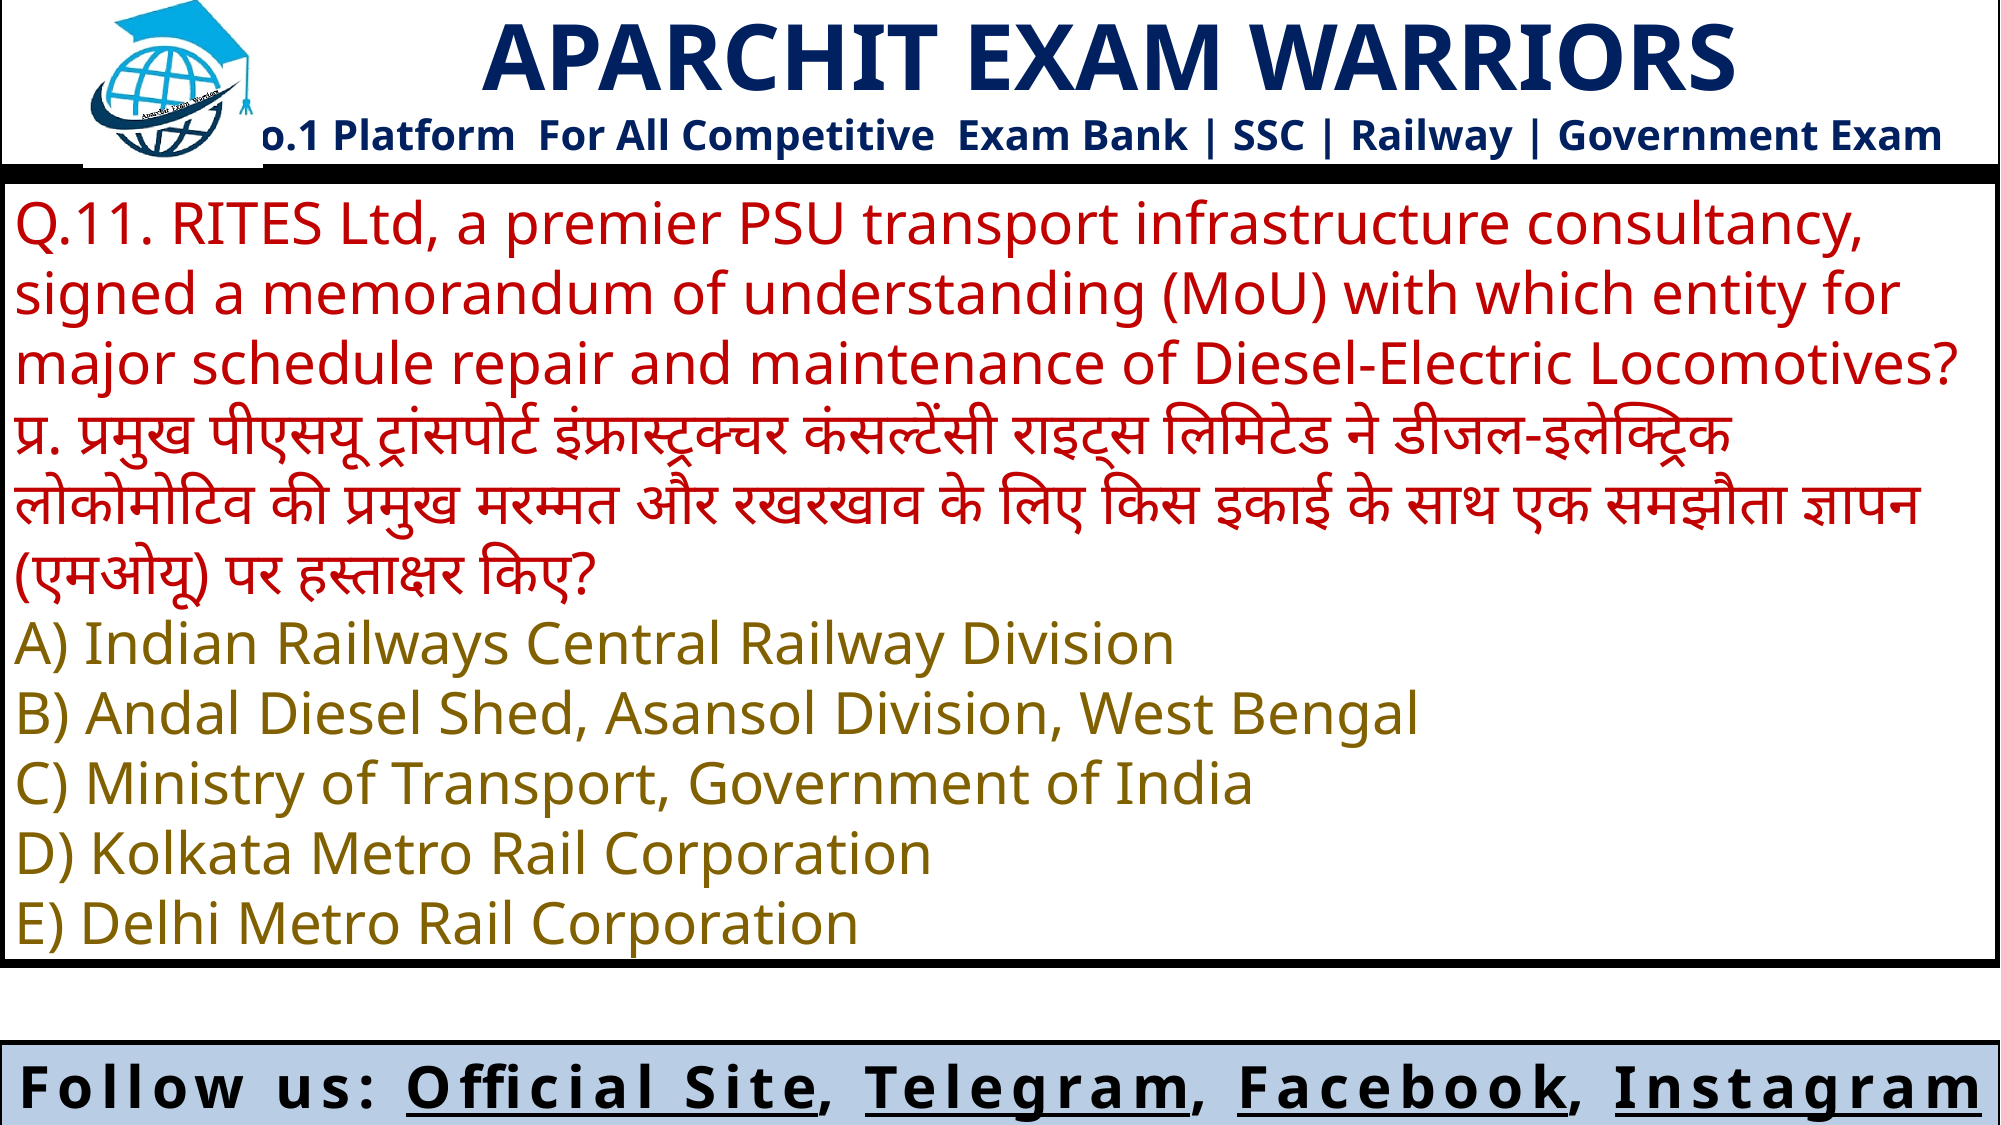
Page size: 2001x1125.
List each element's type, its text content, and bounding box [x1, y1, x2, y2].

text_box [0, 0, 2000, 175]
text_box Follow us: Official Site, Telegram, Facebook, Instagram [0, 1042, 2000, 1125]
text_box Q.11. RITES Ltd, a premier PSU transport infrastructure consultancy, signed a memorandum of understanding (MoU) with which entity for major schedule repair and maintenance of Diesel-Electric Locomotives? प्र. प्रमुख पीएसयू ट्रांसपोर्ट इंफ्रास्ट्रक्चर कंसल्टेंसी राइट्स लिमिटेड ने डीजल-इलेक्ट्रिक लोकोमोटिव की प्रमुख मरम्मत और रखरखाव के लिए किस इकाई के साथ एक समझौता ज्ञापन (एमओयू) पर हस्ताक्षर किए? A) Indian Railways Central Railway Division B) Andal Diesel Shed, Asansol Division, West Bengal C) Ministry of Transport, Government of India D) Kolkata Metro Rail Corporation E) Delhi Metro Rail Corporation [0, 184, 2000, 964]
